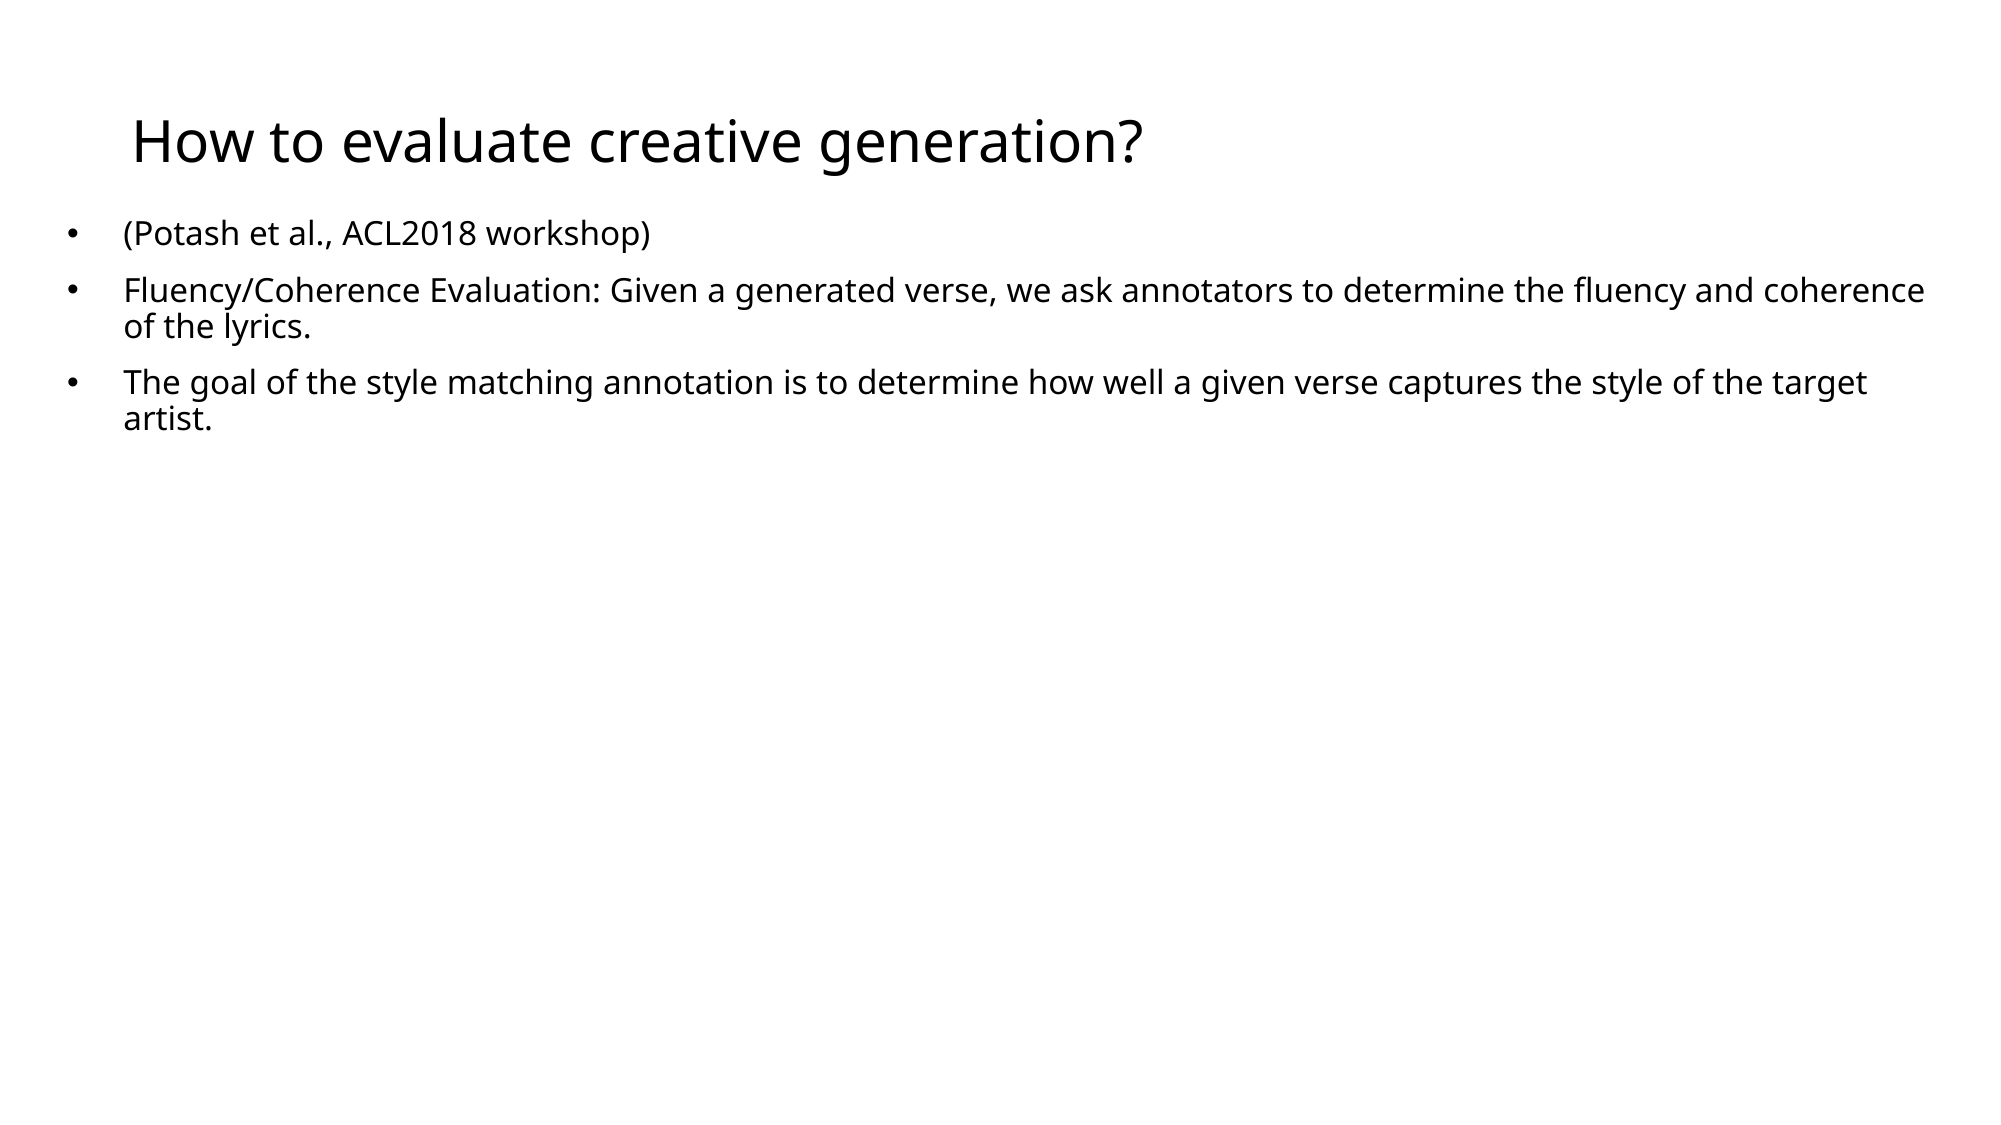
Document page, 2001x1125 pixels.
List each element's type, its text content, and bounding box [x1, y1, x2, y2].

title How to evaluate creative generation? [116, 62, 1917, 209]
list (Potash et al., ACL2018 workshop) Fluency/Coherence Evaluation: Given a generated verse, we ask annotators to determine the fluency and coherence of the lyrics. The goal of the style matching annotation is to determine how well a given verse captures the style of the target artist. [33, 209, 1981, 1125]
